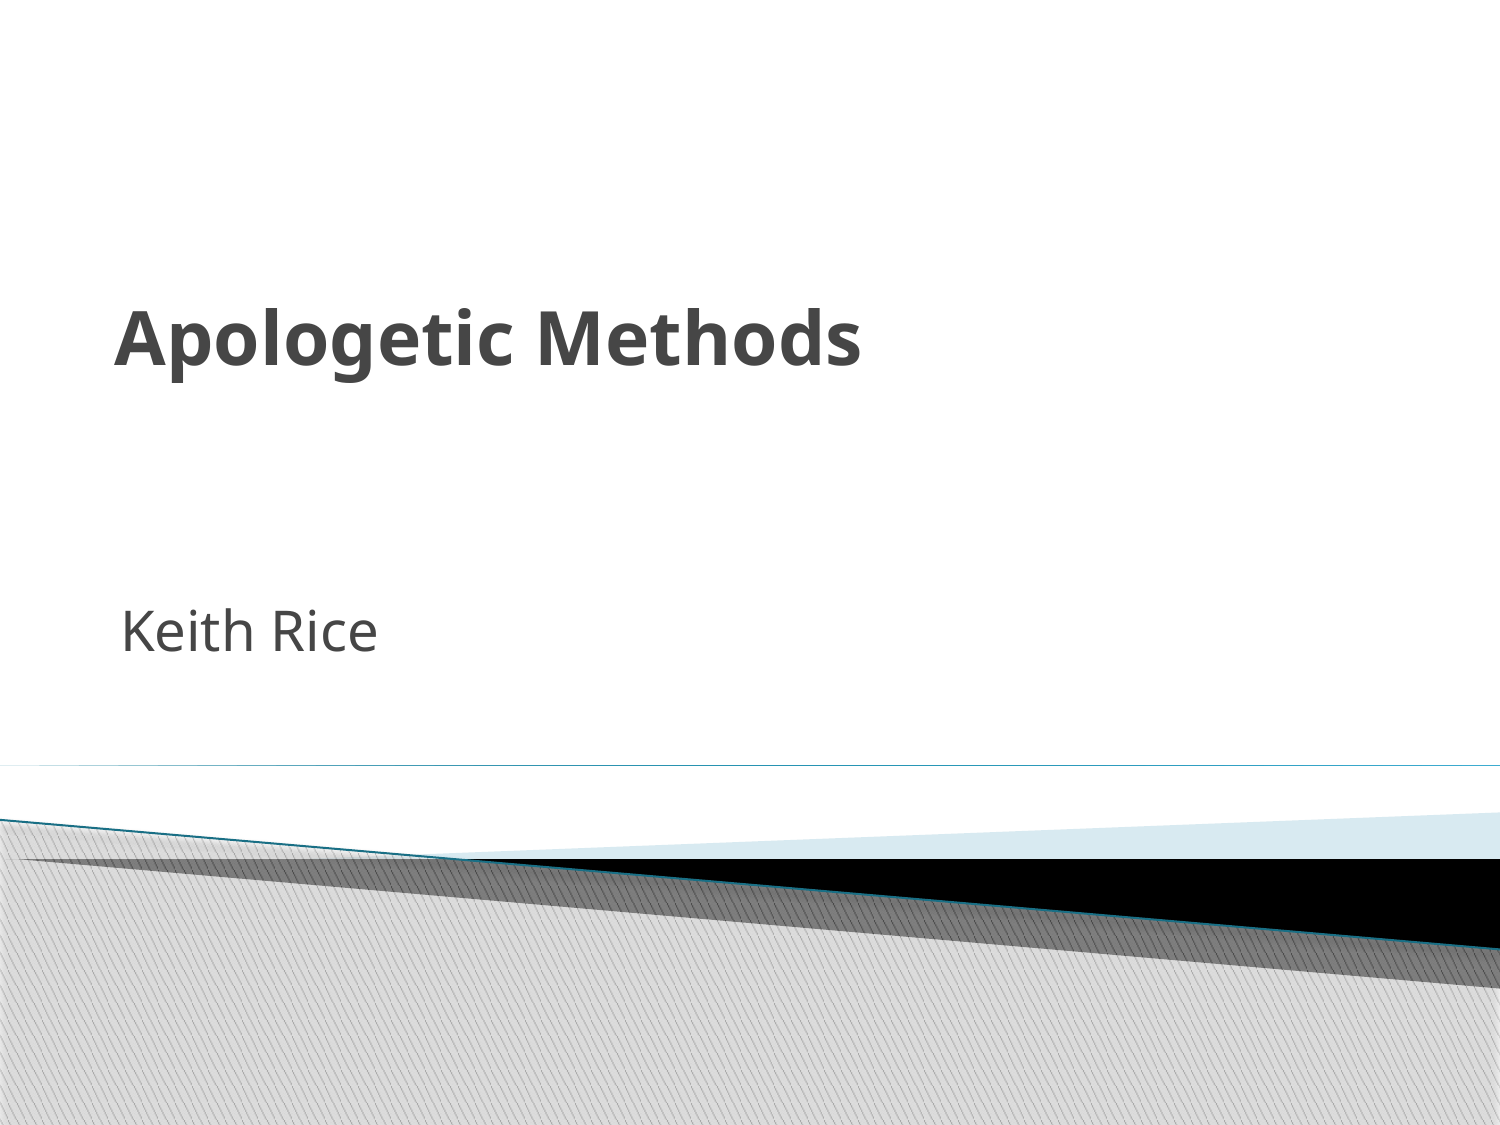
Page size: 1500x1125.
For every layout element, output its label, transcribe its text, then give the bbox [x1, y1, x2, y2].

picture [5, 859, 1500, 989]
title Apologetic Methods [99, 87, 1375, 388]
subtitle Keith Rice [112, 587, 1388, 785]
